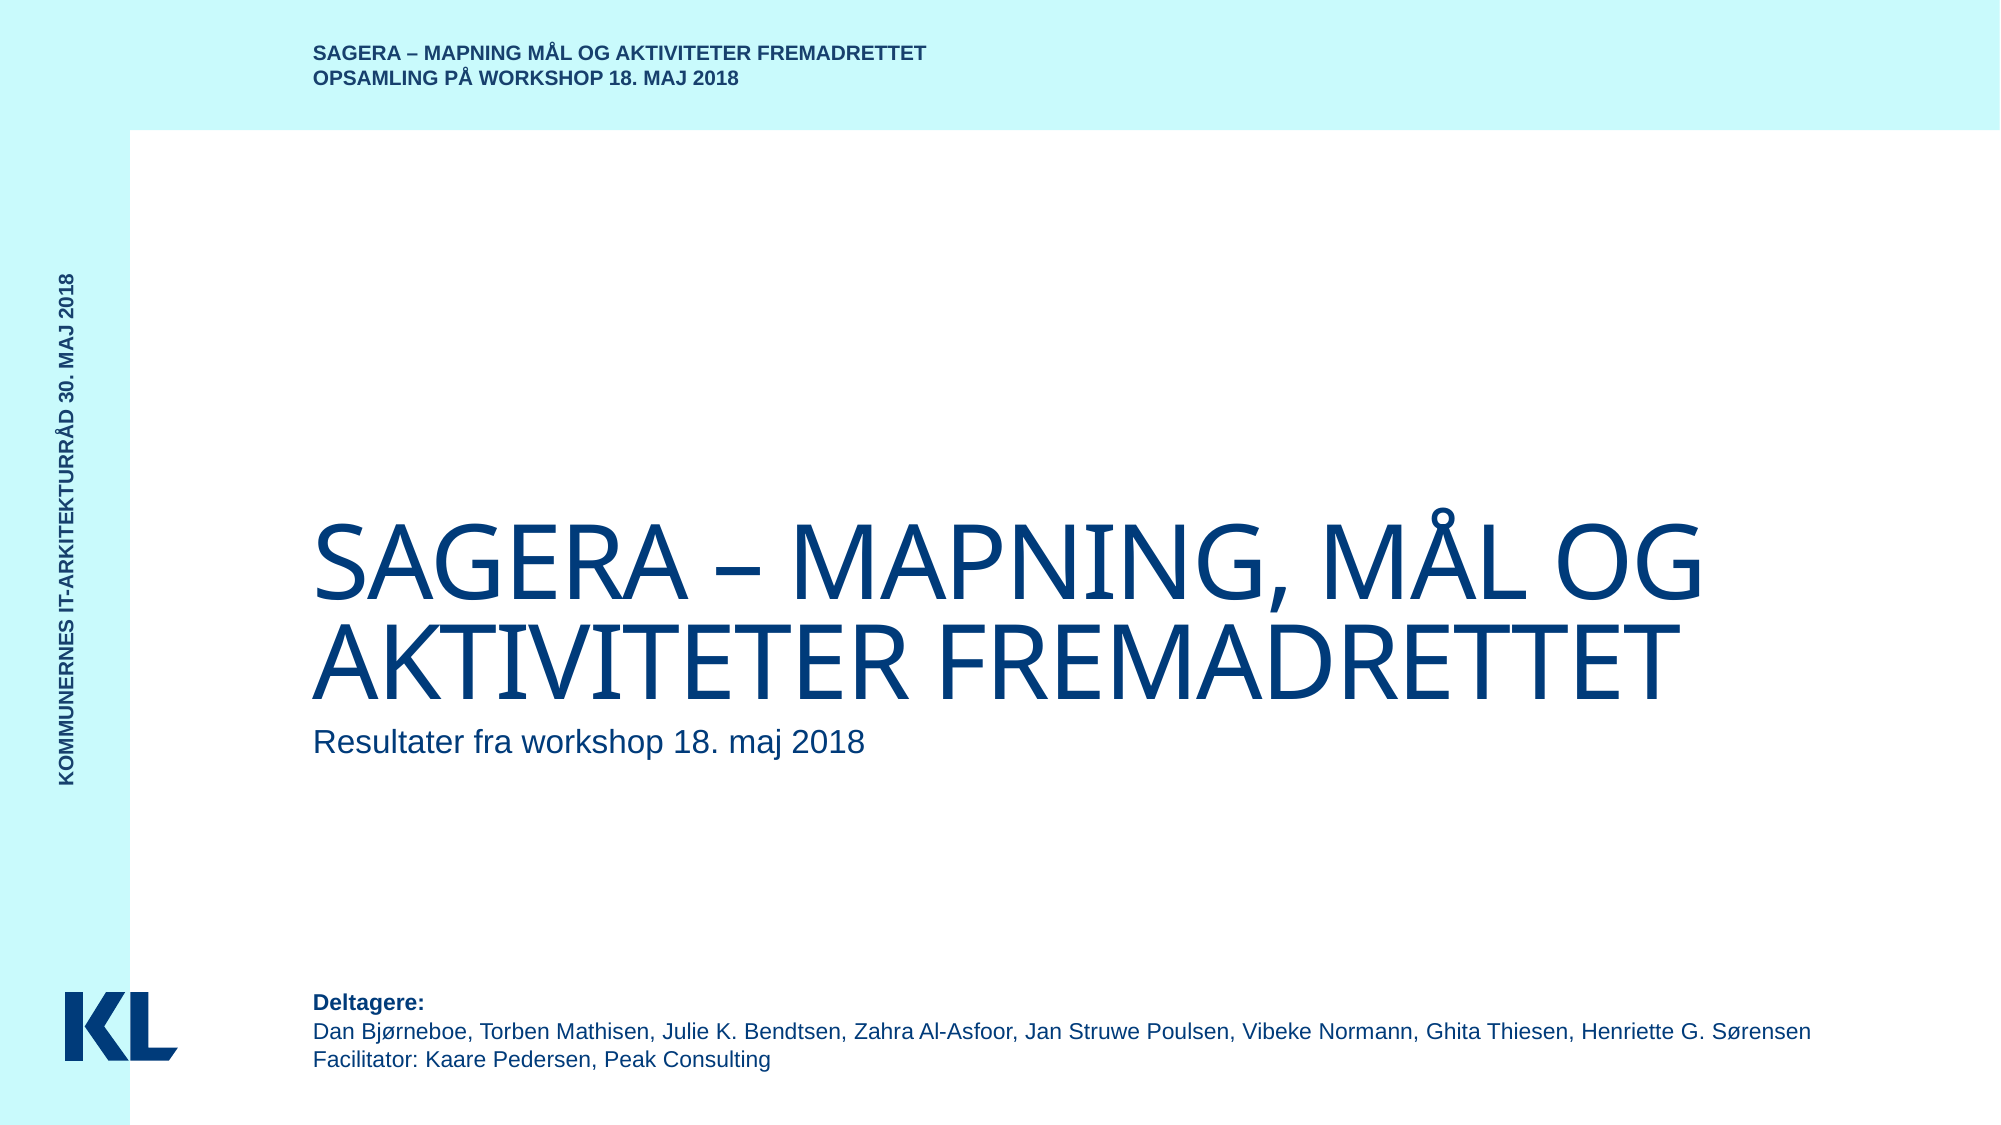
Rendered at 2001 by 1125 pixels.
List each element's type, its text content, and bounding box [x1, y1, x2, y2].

title Sagera – mapning, mål og aktiviteter fremadrettet [312, 487, 1809, 719]
subtitle Resultater fra workshop 18. maj 2018 [312, 719, 1809, 826]
text_box Deltagere: Dan Bjørneboe, Torben Mathisen, Julie K. Bendtsen, Zahra Al-Asfoor, Jan Struwe Poulsen, Vibeke Normann, Ghita Thiesen, Henriette G. Sørensen Facilitator: Kaare Pedersen, Peak Consulting [312, 986, 1842, 1073]
footer Kommunernes It-Arkitekturråd 30. maj 2018 [0, 129, 130, 930]
slide_number SAGERA – Mapning mål og aktiviteter fremadrettet Opsamling på workshop 18. maj 2018 [312, 0, 1809, 130]
